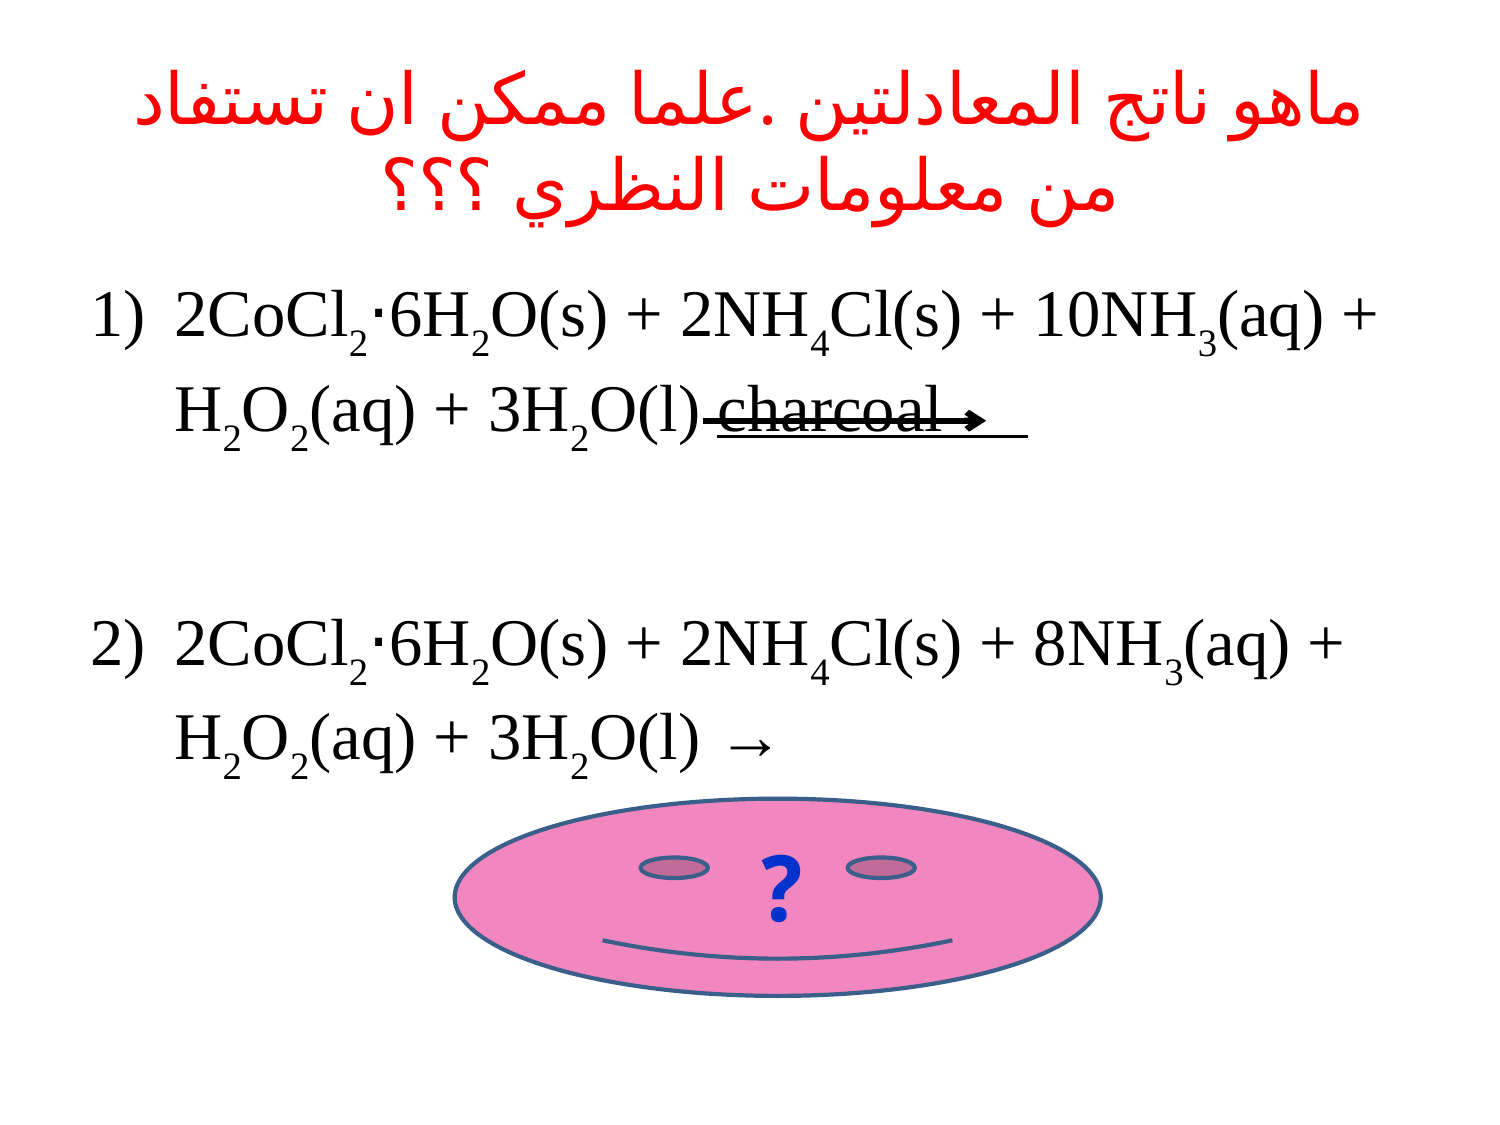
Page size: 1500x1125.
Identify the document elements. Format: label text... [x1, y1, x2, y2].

title ماهو ناتج المعادلتين .علما ممكن ان تستفاد من معلومات النظري ؟؟؟ [75, 45, 1425, 233]
text_box [452, 796, 1103, 999]
list 2CoCl2⋅6H2O(s) + 2NH4Cl(s) + 10NH3(aq) + H2O2(aq) + 3H2O(l) charcoal 2CoCl2⋅6H2O(s) + 2NH4Cl(s) + 8NH3(aq) + H2O2(aq) + 3H2O(l) → [75, 262, 1425, 1005]
text_box ? [738, 822, 821, 947]
